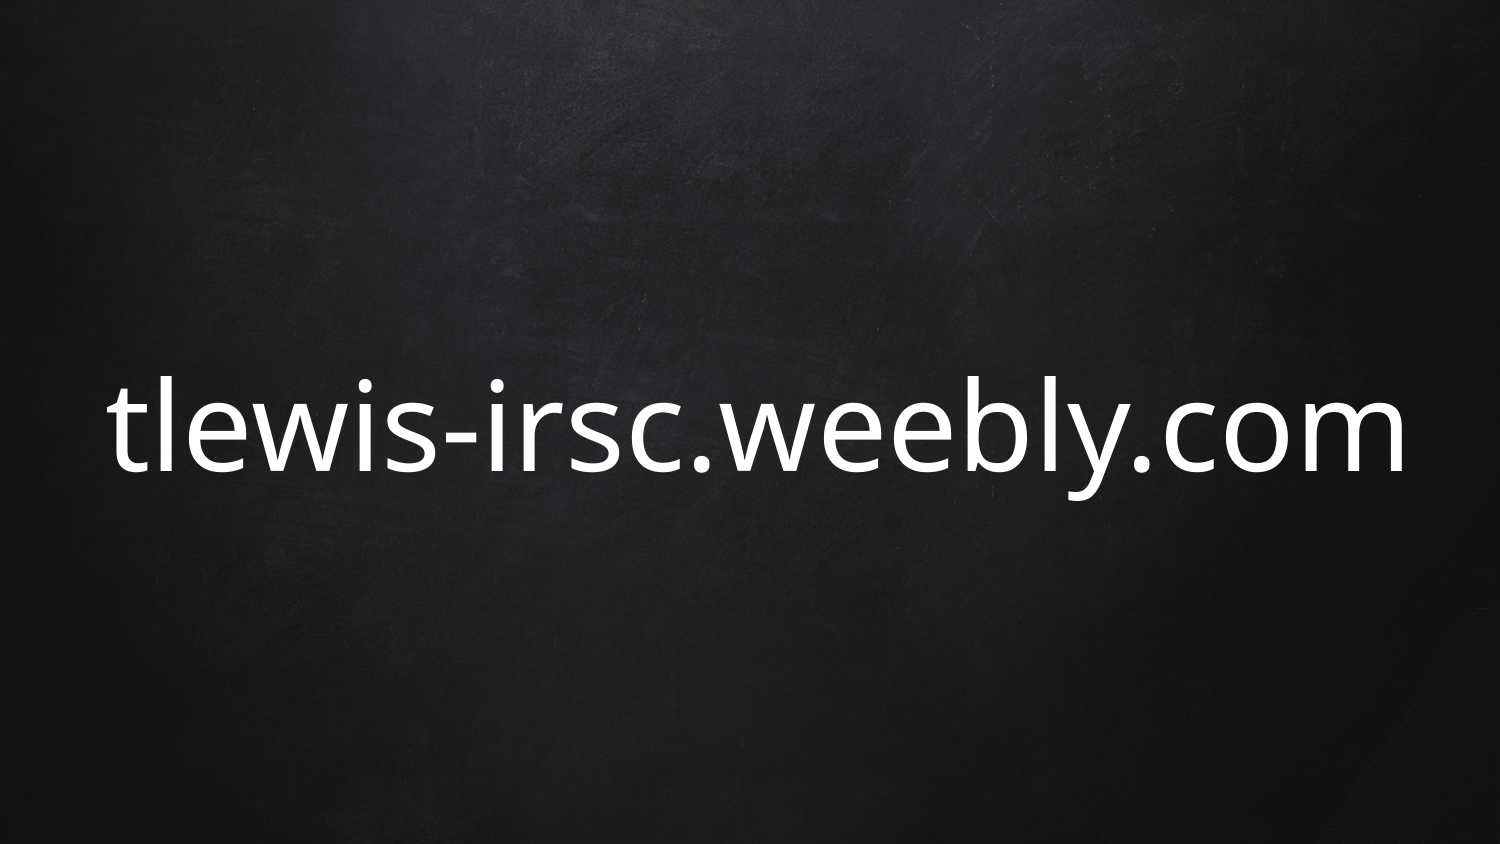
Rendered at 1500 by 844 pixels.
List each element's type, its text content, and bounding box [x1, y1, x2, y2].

title tlewis-irsc.weebly.com [38, 326, 1481, 517]
picture [0, 0, 1500, 844]
